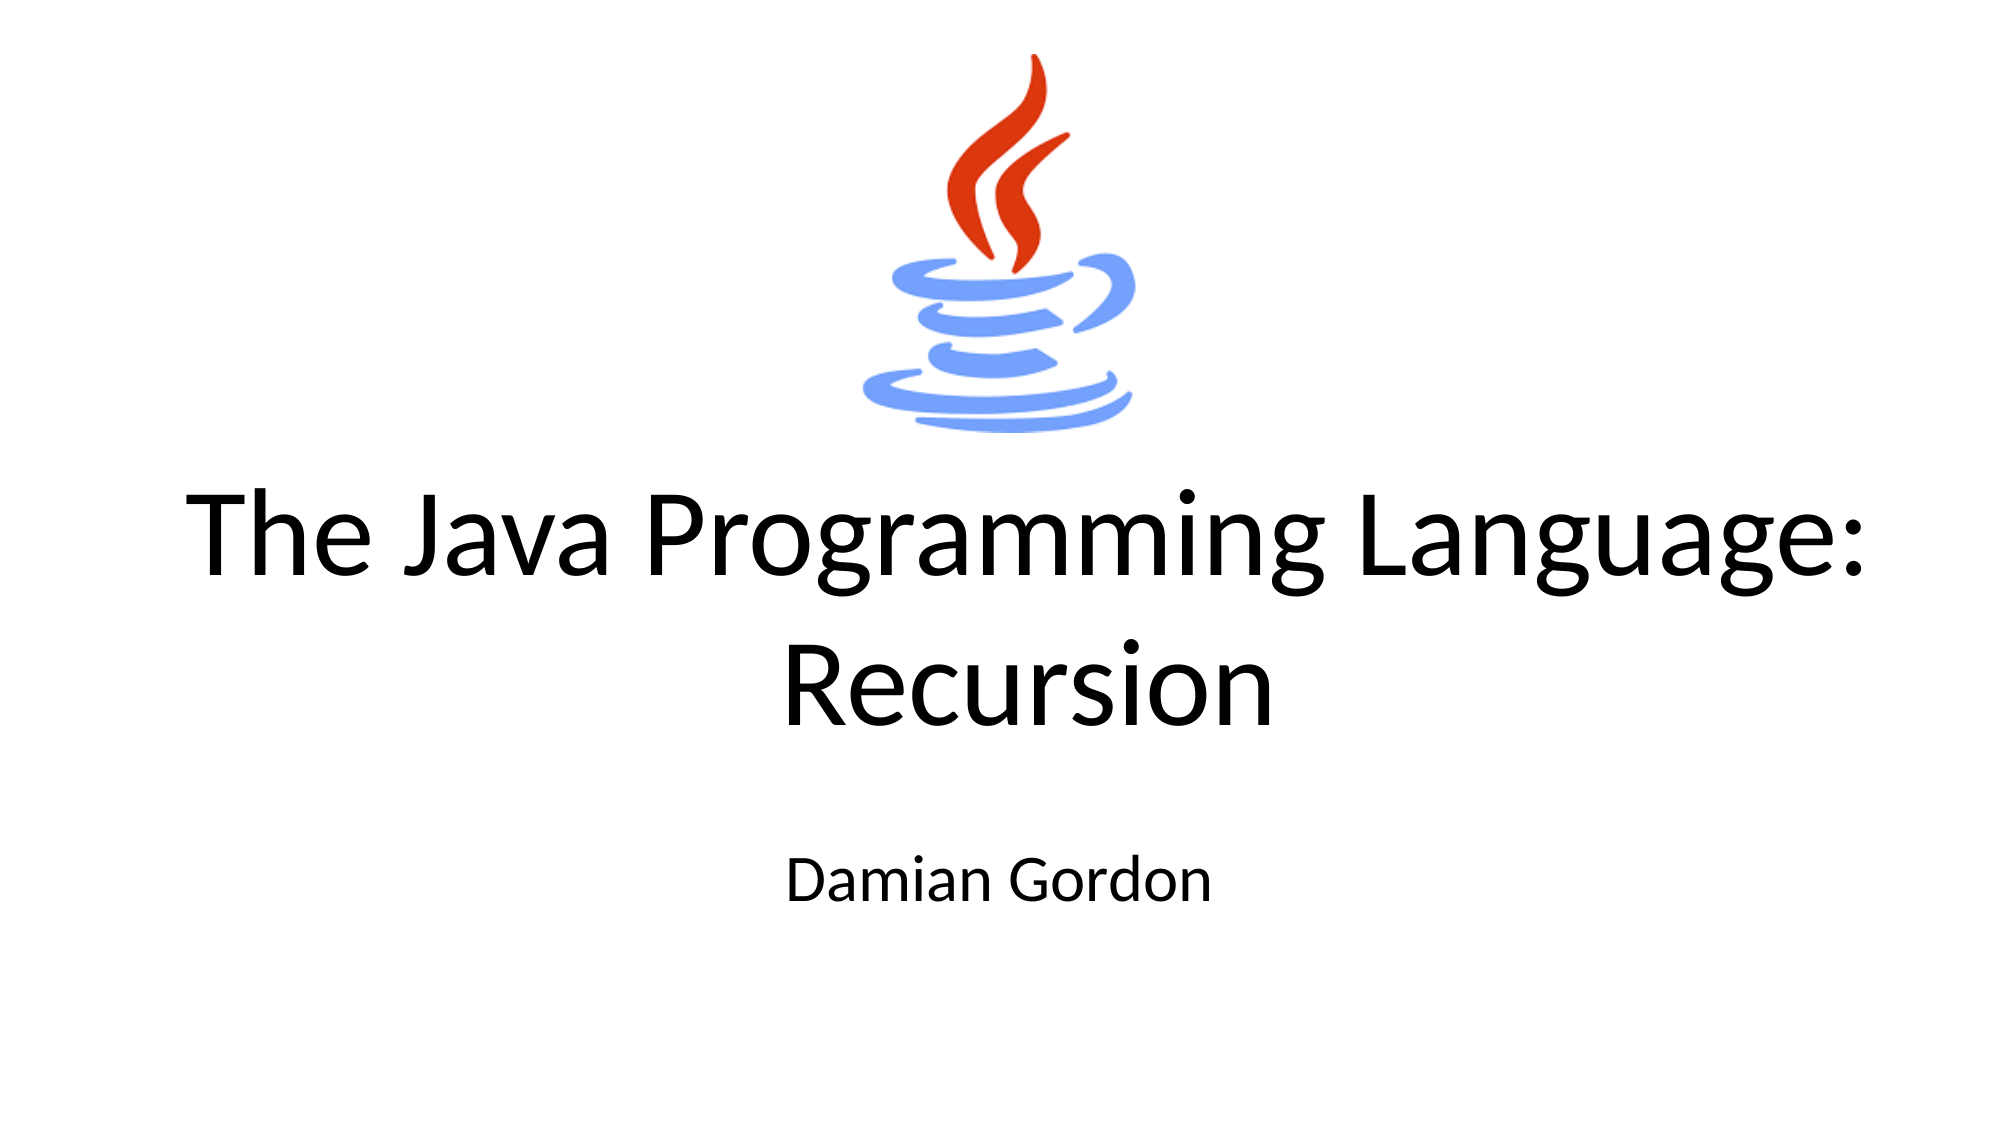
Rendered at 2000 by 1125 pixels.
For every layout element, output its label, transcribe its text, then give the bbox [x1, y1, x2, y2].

picture [816, 54, 1184, 433]
subtitle Damian Gordon [299, 826, 1700, 1012]
title The Java Programming Language: Recursion [149, 479, 1909, 721]
